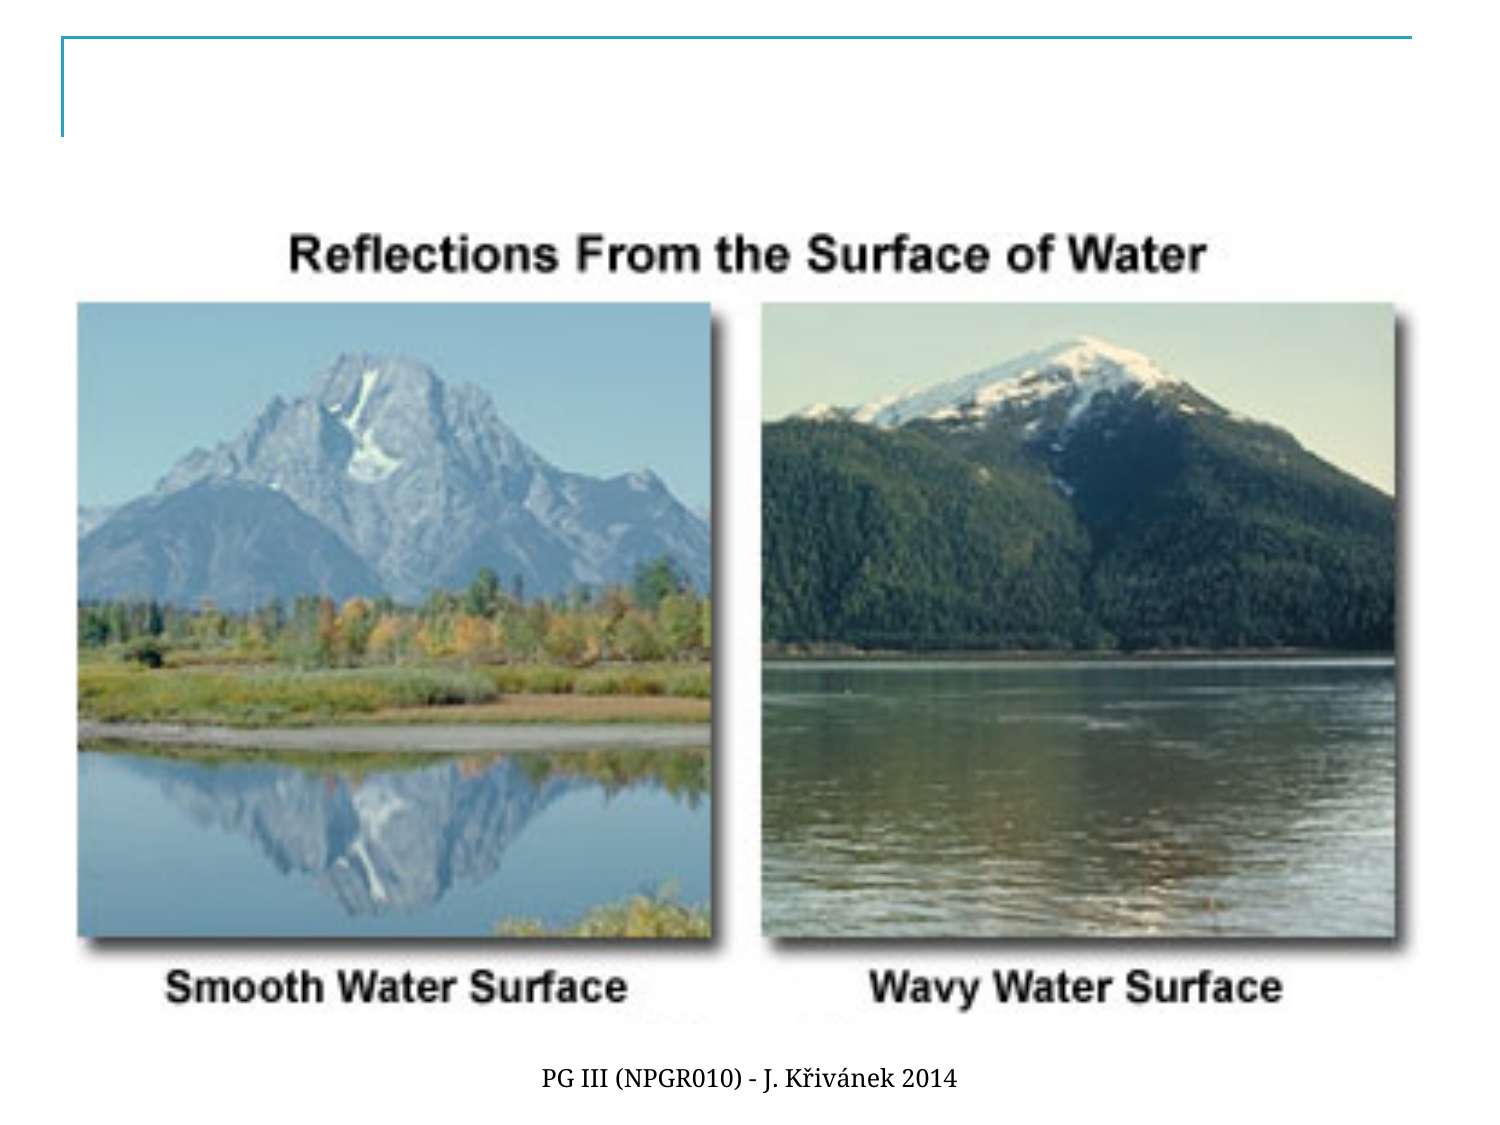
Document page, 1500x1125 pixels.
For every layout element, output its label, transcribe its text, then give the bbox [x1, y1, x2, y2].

picture [74, 231, 1426, 1024]
footer PG III (NPGR010) - J. Křivánek 2014 [512, 1032, 988, 1101]
